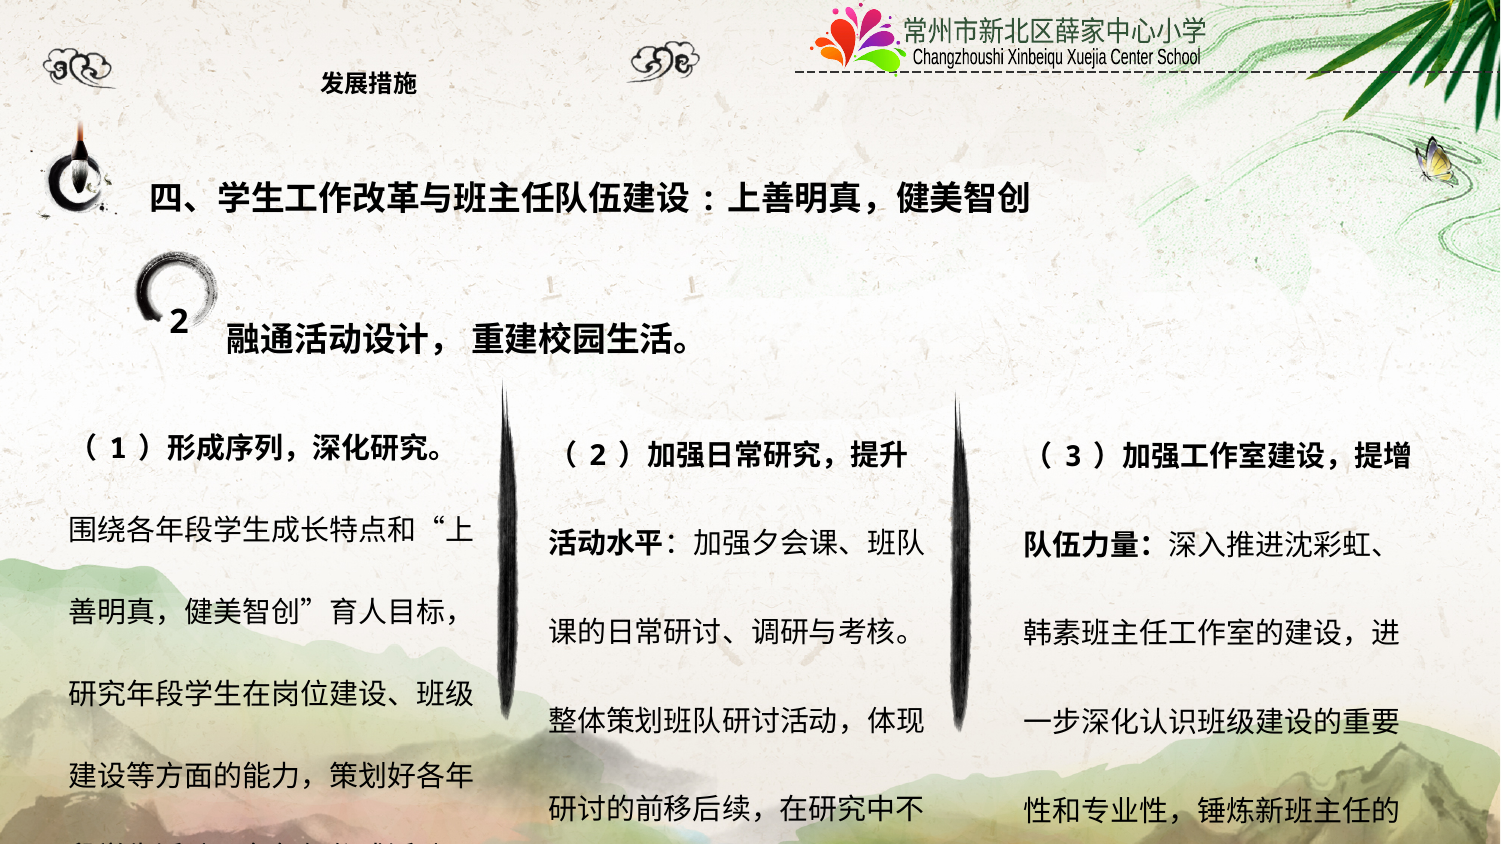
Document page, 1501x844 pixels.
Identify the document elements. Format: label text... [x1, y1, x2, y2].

text_box （3）加强工作室建设，提增队伍力量：深入推进沈彩虹、韩素班主任工作室的建设，进一步深化认识班级建设的重要性和专业性，锤炼新班主任的班级管理基本功，培养骨干班主任。 [1008, 376, 1437, 844]
text_box 发展措施 [0, 33, 738, 104]
picture [0, 0, 1501, 844]
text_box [127, 247, 222, 354]
text_box （2）加强日常研究，提升活动水平：加强夕会课、班队课的日常研讨、调研与考核。整体策划班队研讨活动，体现研讨的前移后续，在研究中不断清晰“班级”的教育性。 [533, 374, 946, 844]
text_box 四、学生工作改革与班主任队伍建设:上善明真，健美智创 [136, 131, 1129, 224]
text_box （1）形成序列，深化研究。围绕各年段学生成长特点和“上善明真，健美智创”育人目标，研究年段学生在岗位建设、班级建设等方面的能力，策划好各年段学生活动，各年级仪式活动，为学生成长体验建构平台。 [53, 374, 502, 844]
text_box 融通活动设计， 重建校园生活。 [212, 247, 864, 366]
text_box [12, 119, 124, 236]
